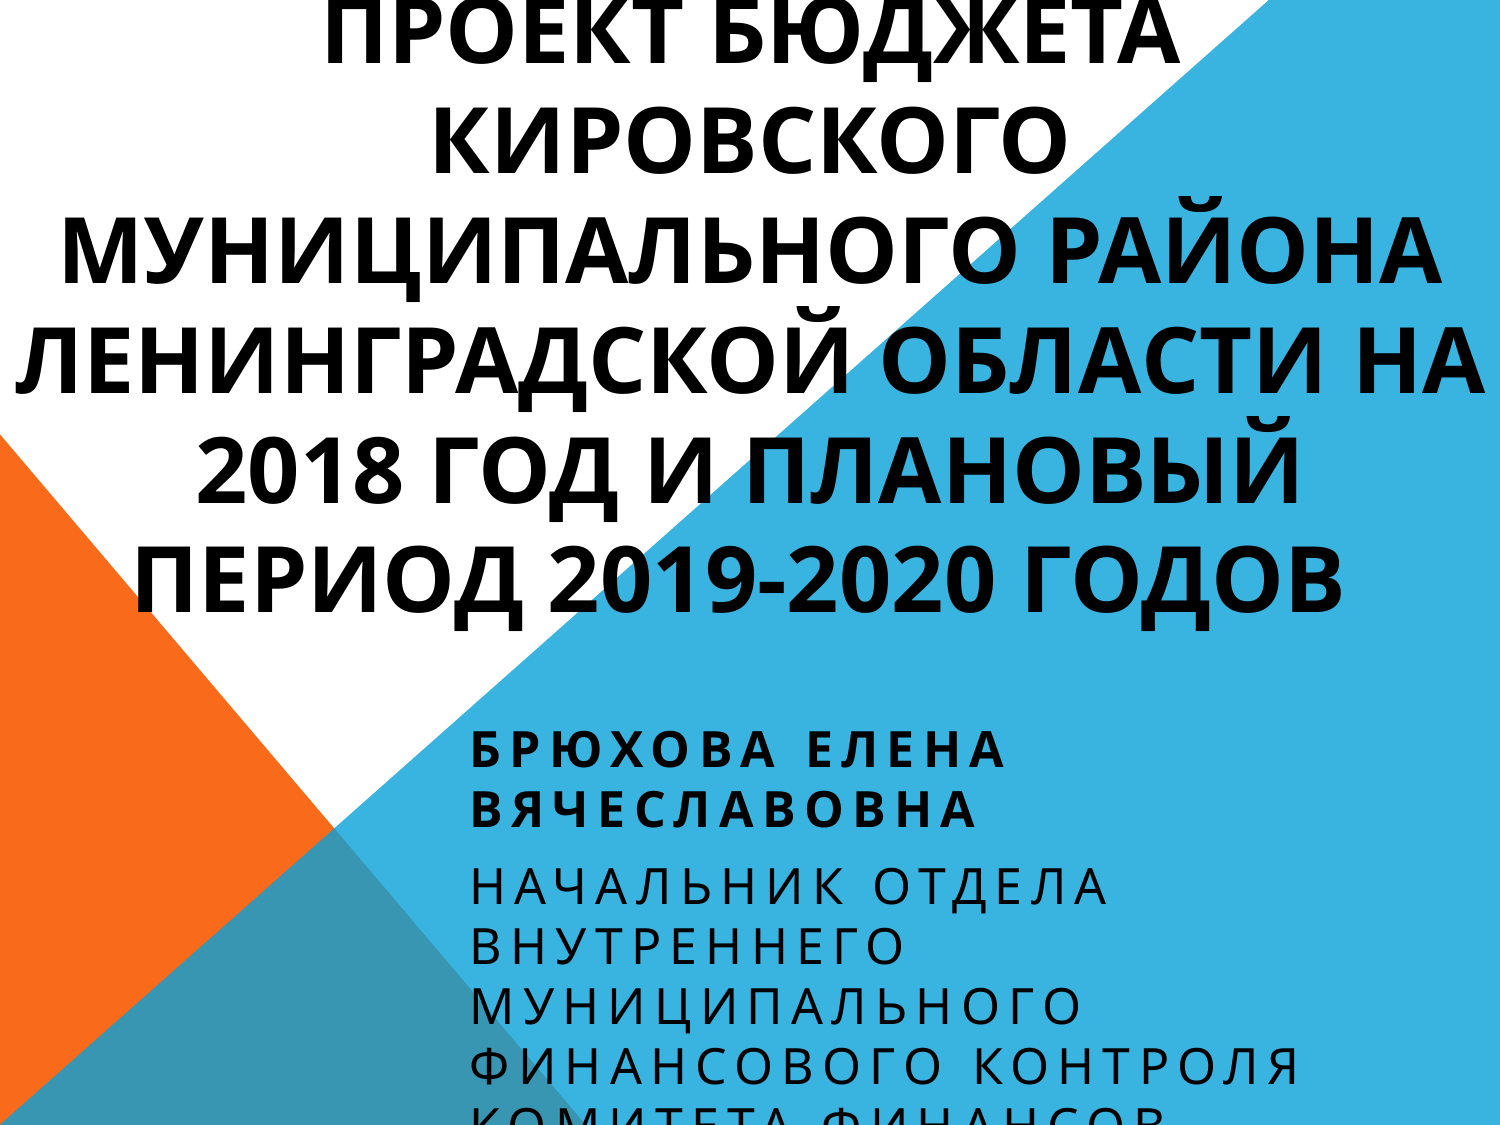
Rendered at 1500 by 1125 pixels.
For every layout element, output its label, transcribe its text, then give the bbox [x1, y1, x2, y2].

title Проект бюджета Кировского муниципального района Ленинградской области на 2018 год и плановый период 2019-2020 годов [0, 19, 1500, 633]
subtitle Брюхова Елена Вячеславовна Начальник отдела внутреннего муниципального финансового контроля комитета финансов администрации КМР ЛО [454, 716, 1483, 1125]
